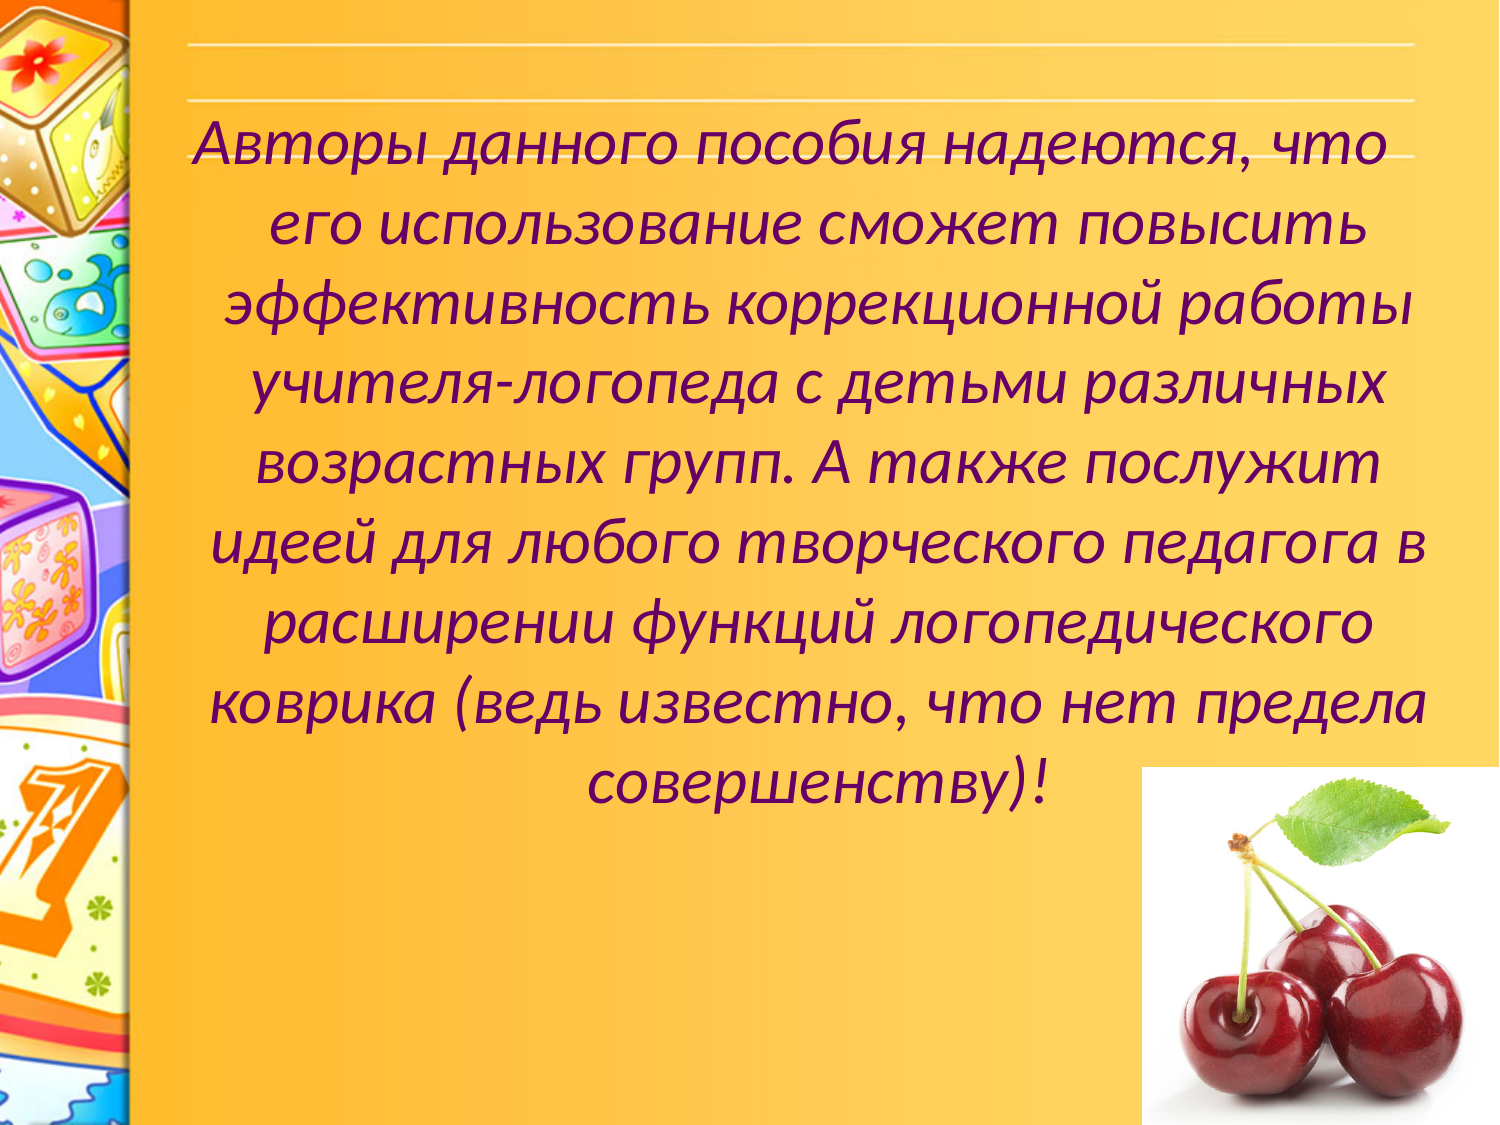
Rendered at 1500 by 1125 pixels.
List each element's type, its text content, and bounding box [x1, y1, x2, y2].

picture [106, 1119, 122, 1125]
picture [0, 0, 1500, 1125]
list Авторы данного пособия надеются, что его использование сможет повысить эффективность коррекционной работы учителя-логопеда с детьми различных возрастных групп. А также послужит идеей для любого творческого педагога в расширении функций логопедического коврика (ведь известно, что нет предела совершенству)! [135, 89, 1448, 1059]
